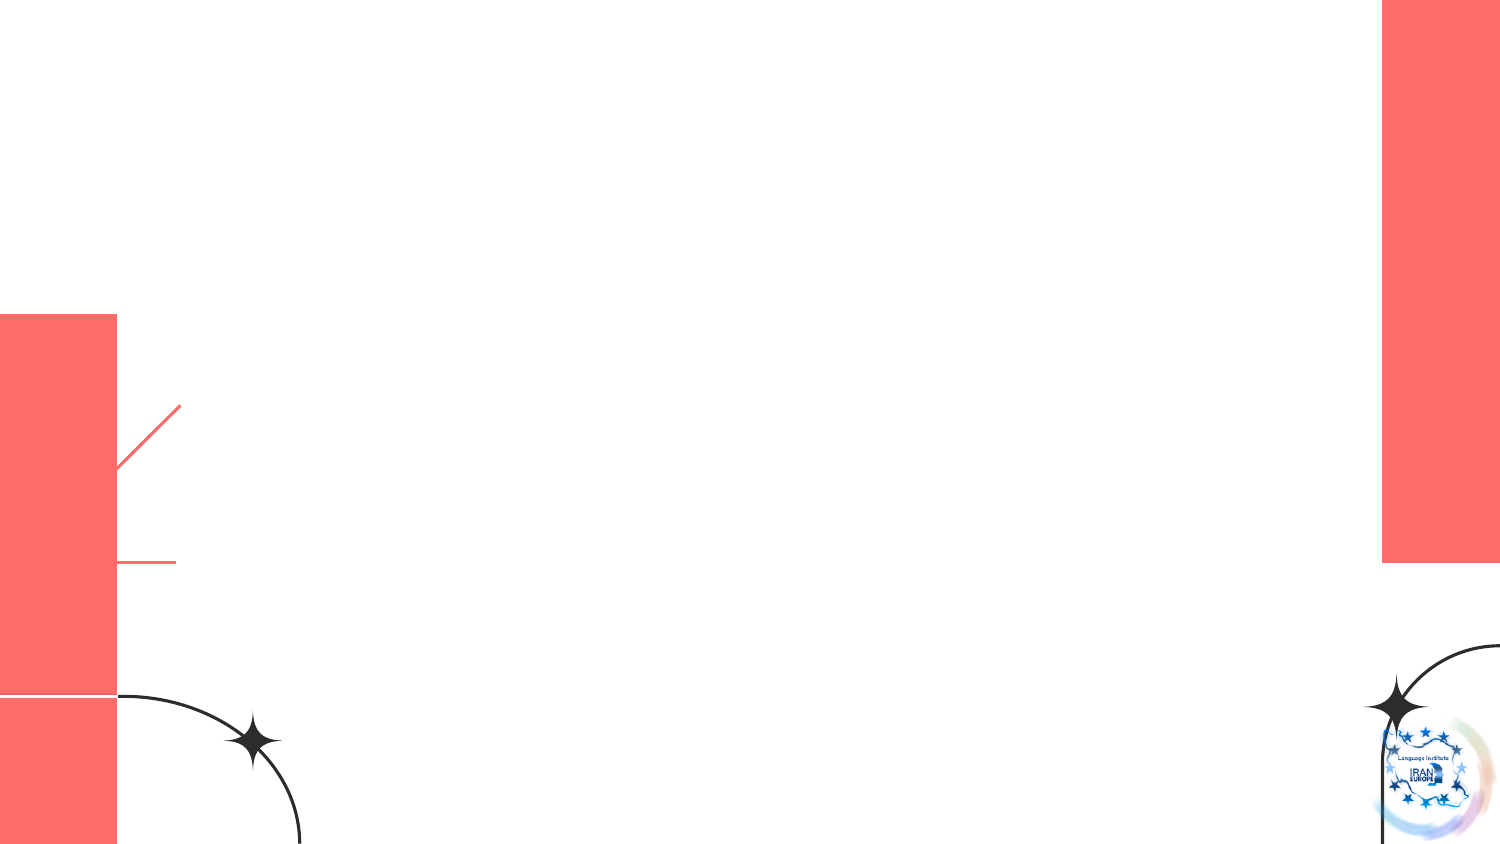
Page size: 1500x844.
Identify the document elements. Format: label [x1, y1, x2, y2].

text_box [22, 405, 181, 563]
picture [1364, 711, 1500, 844]
